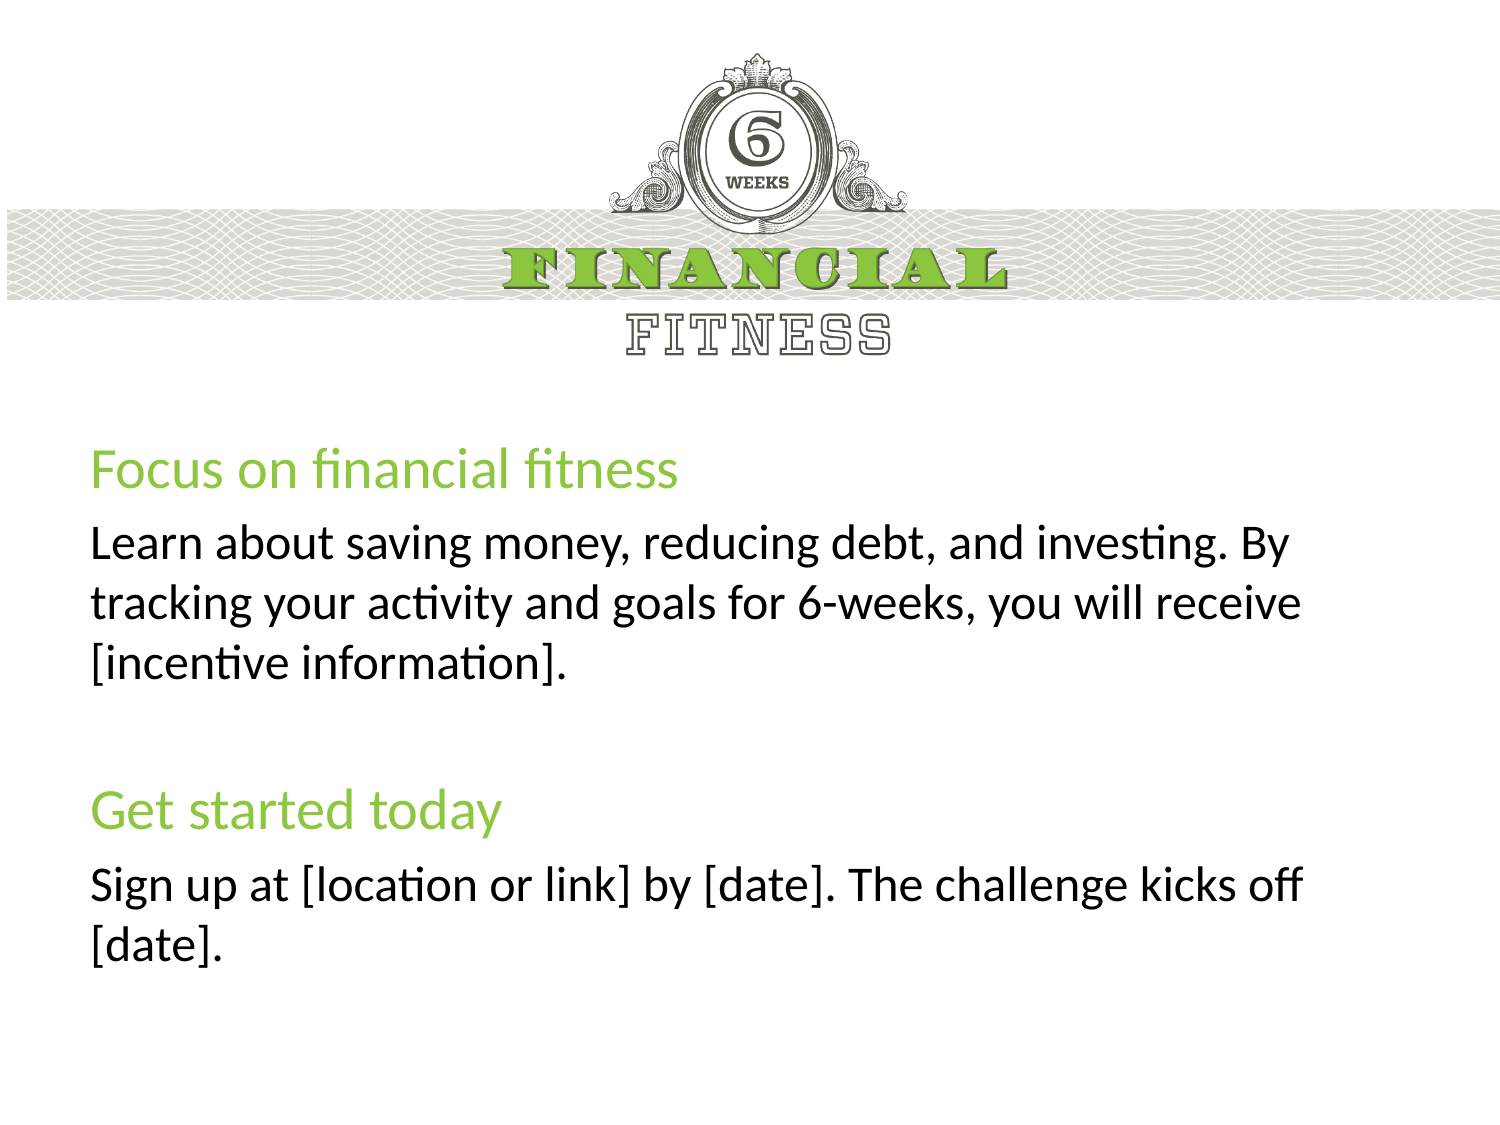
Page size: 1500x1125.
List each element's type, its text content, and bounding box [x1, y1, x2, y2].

list Focus on financial fitness Learn about saving money, reducing debt, and investing. By tracking your activity and goals for 6-weeks, you will receive [incentive information]. Get started today Sign up at [location or link] by [date]. The challenge kicks off [date]. [75, 387, 1425, 1005]
picture [6, 0, 1500, 399]
